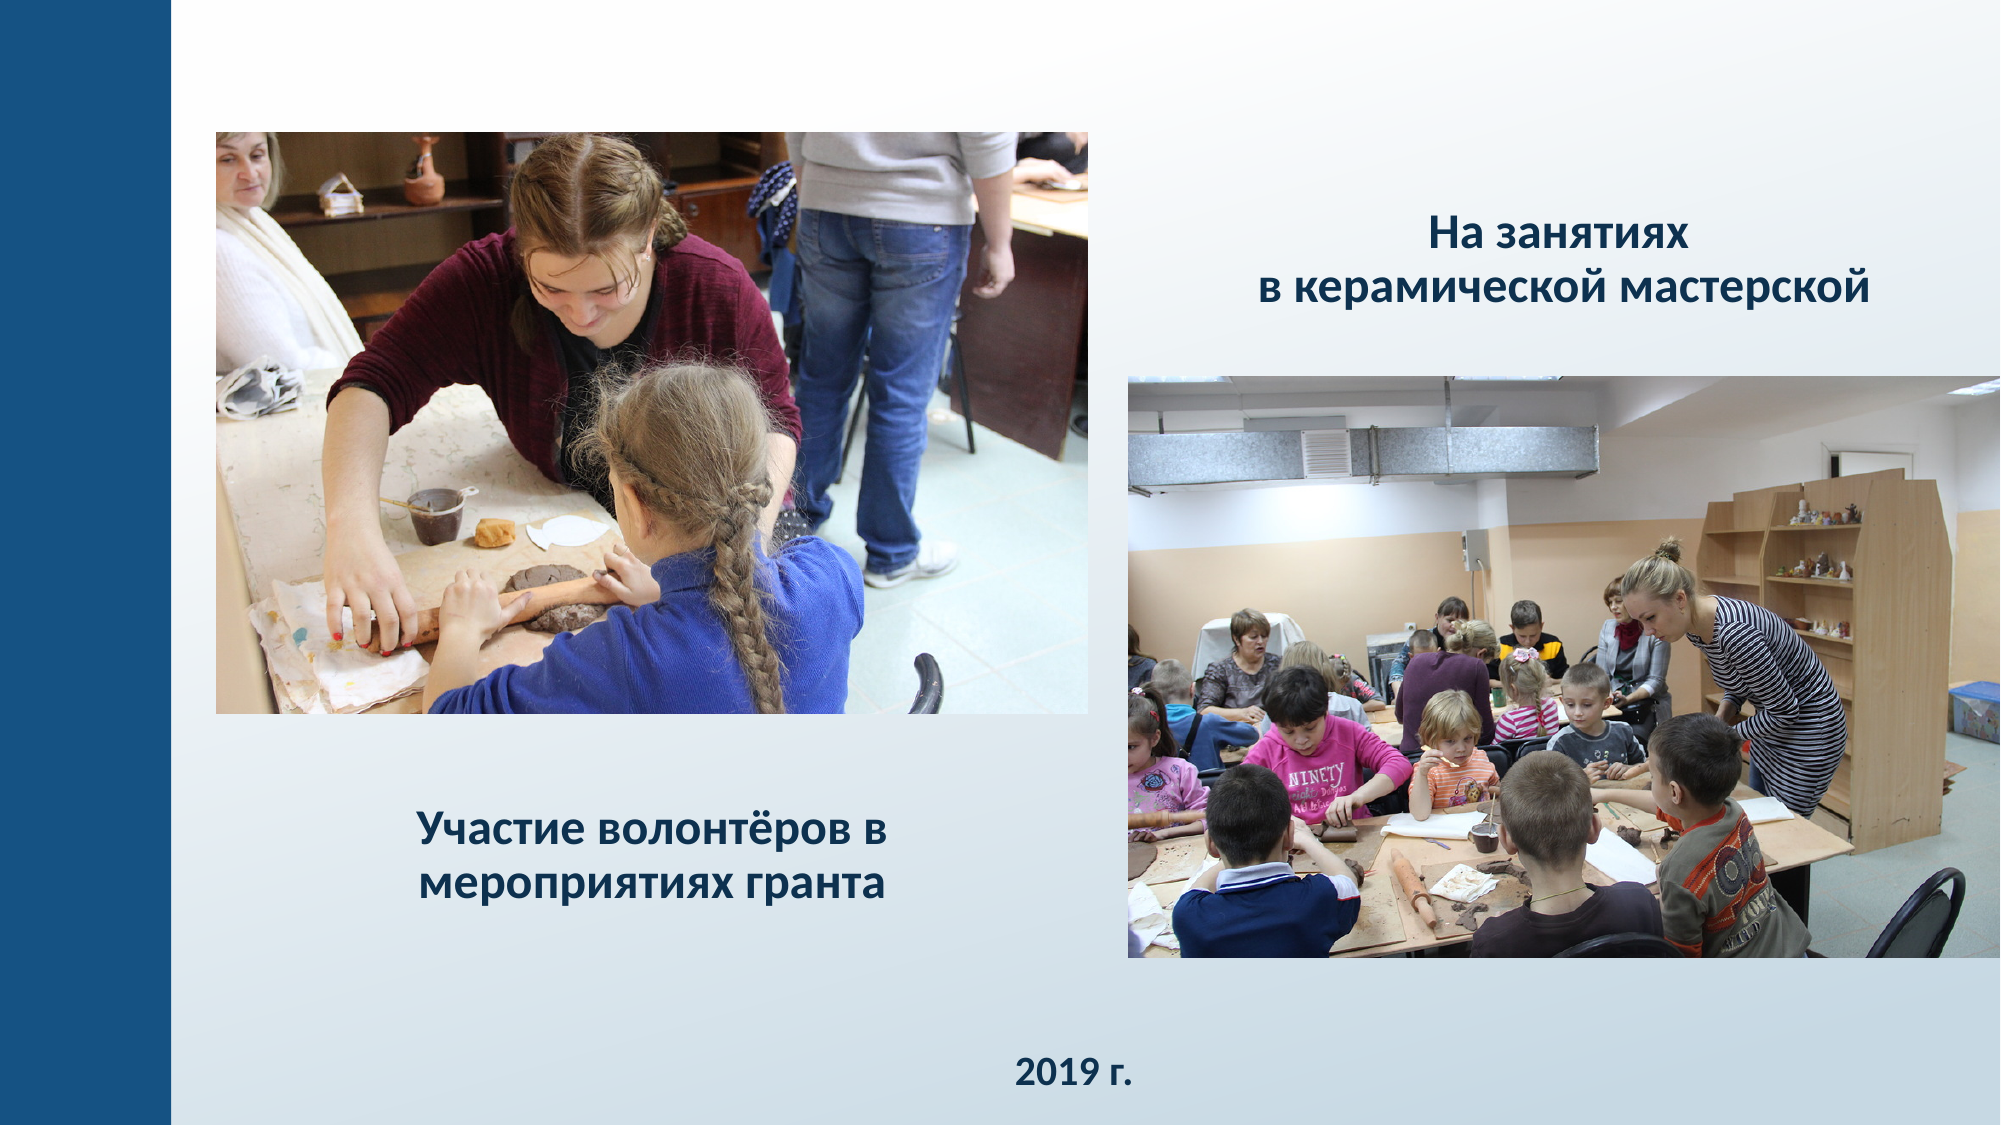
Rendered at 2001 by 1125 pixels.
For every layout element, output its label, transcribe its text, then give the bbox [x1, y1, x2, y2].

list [216, 132, 1088, 714]
picture [172, 0, 2001, 1125]
text_box [0, 0, 172, 1125]
text_box На занятиях в керамической мастерской [1191, 196, 1938, 322]
title Участие волонтёров в мероприятиях гранта [257, 793, 1048, 918]
text_box 2019 г. [1000, 1036, 1159, 1102]
